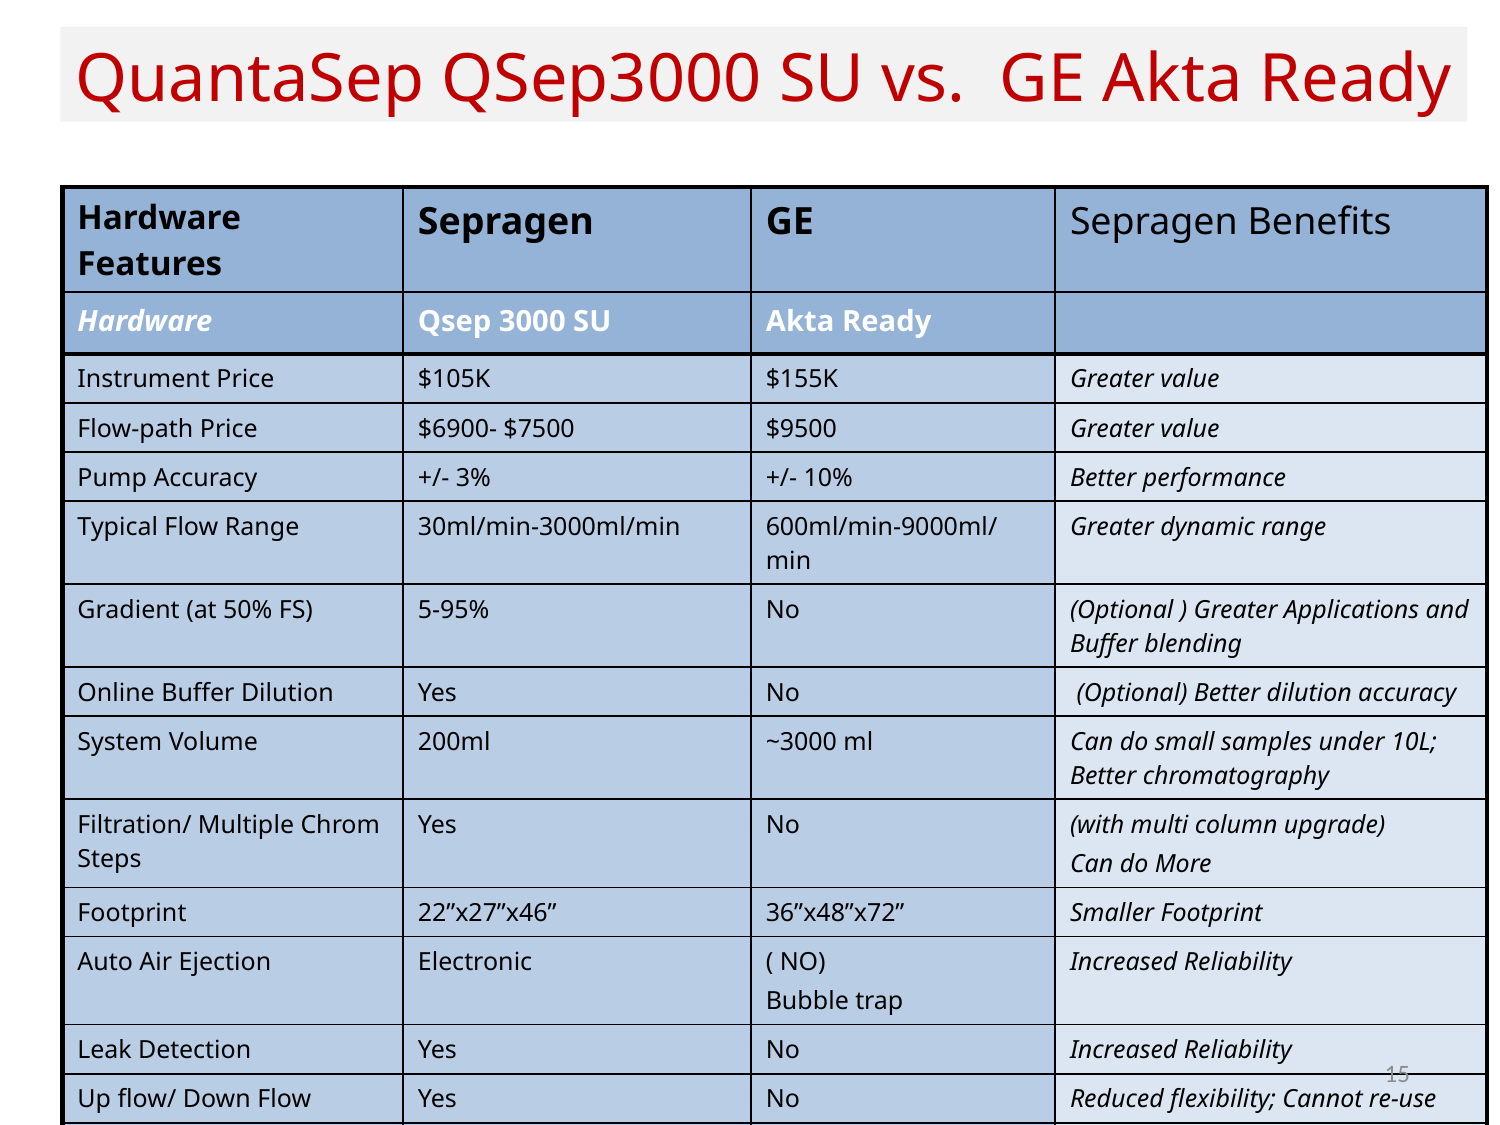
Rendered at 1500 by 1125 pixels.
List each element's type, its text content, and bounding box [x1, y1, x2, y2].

table_header GE [752, 189, 1054, 291]
table_header Sepragen [404, 189, 750, 291]
table_cell Can do small samples under 10L; Better chromatography [1056, 717, 1485, 798]
table_cell Yes [404, 800, 750, 887]
table_cell 5-95% [404, 585, 750, 666]
table_cell Greater dynamic range [1056, 502, 1485, 583]
table_cell 30ml/min-3000ml/min [404, 502, 750, 583]
table_cell Yes [404, 1025, 750, 1073]
table_cell Yes [404, 668, 750, 715]
table_cell No [752, 1025, 1054, 1073]
slide_number 15 [1074, 1042, 1425, 1103]
table_cell Electronic [404, 937, 750, 1024]
table_header Sepragen Benefits [1056, 189, 1485, 291]
table_header Hardware Features [65, 189, 402, 291]
table_cell 600ml/min-9000ml/min [752, 502, 1054, 583]
table_cell Increased Reliability [1056, 937, 1485, 1024]
table_cell No [752, 1075, 1054, 1122]
table_cell Better performance [1056, 453, 1485, 500]
table_cell No [752, 800, 1054, 887]
table_cell Instrument Price [65, 356, 402, 402]
table_cell $6900- $7500 [404, 404, 750, 451]
table_cell System Volume [65, 717, 402, 798]
table_cell Pump Accuracy [65, 453, 402, 500]
table_cell Auto Air Ejection [65, 937, 402, 1024]
table_cell (Optional ) Greater Applications and Buffer blending [1056, 585, 1485, 666]
table_cell Increased Reliability [1056, 1025, 1485, 1073]
table_cell Gradient (at 50% FS) [65, 585, 402, 666]
table_cell +/- 10% [752, 453, 1054, 500]
table_cell Yes [404, 1075, 750, 1122]
table_cell Akta Ready [752, 293, 1054, 352]
table_cell ~3000 ml [752, 717, 1054, 798]
table_cell Typical Flow Range [65, 502, 402, 583]
table_cell 22”x27”x46” [404, 888, 750, 936]
table_cell 200ml [404, 717, 750, 798]
table_cell Qsep 3000 SU [404, 293, 750, 352]
table_cell Footprint [65, 888, 402, 936]
table_cell (with multi column upgrade) Can do More [1056, 800, 1485, 887]
table_cell $155K [752, 356, 1054, 402]
table_cell Flow-path Price [65, 404, 402, 451]
table_cell Filtration/ Multiple Chrom Steps [65, 800, 402, 887]
table_cell $105K [404, 356, 750, 402]
table_cell No [752, 585, 1054, 666]
table_cell Smaller Footprint [1056, 888, 1485, 936]
table_cell $9500 [752, 404, 1054, 451]
text_box QuantaSep QSep3000 SU vs. GE Akta Ready [60, 26, 1468, 122]
table_cell Leak Detection [65, 1025, 402, 1073]
table_cell 36”x48”x72” [752, 888, 1054, 936]
table_cell ( NO) Bubble trap [752, 937, 1054, 1024]
table_cell No [752, 668, 1054, 715]
table_cell Reduced flexibility; Cannot re-use [1056, 1075, 1485, 1122]
table_cell Greater value [1056, 404, 1485, 451]
table_cell Up flow/ Down Flow [65, 1075, 402, 1122]
table_cell (Optional) Better dilution accuracy [1056, 668, 1485, 715]
table_cell Online Buffer Dilution [65, 668, 402, 715]
table_cell [1056, 293, 1485, 352]
table_cell Greater value [1056, 356, 1485, 402]
table_cell Hardware [65, 293, 402, 352]
table_cell +/- 3% [404, 453, 750, 500]
